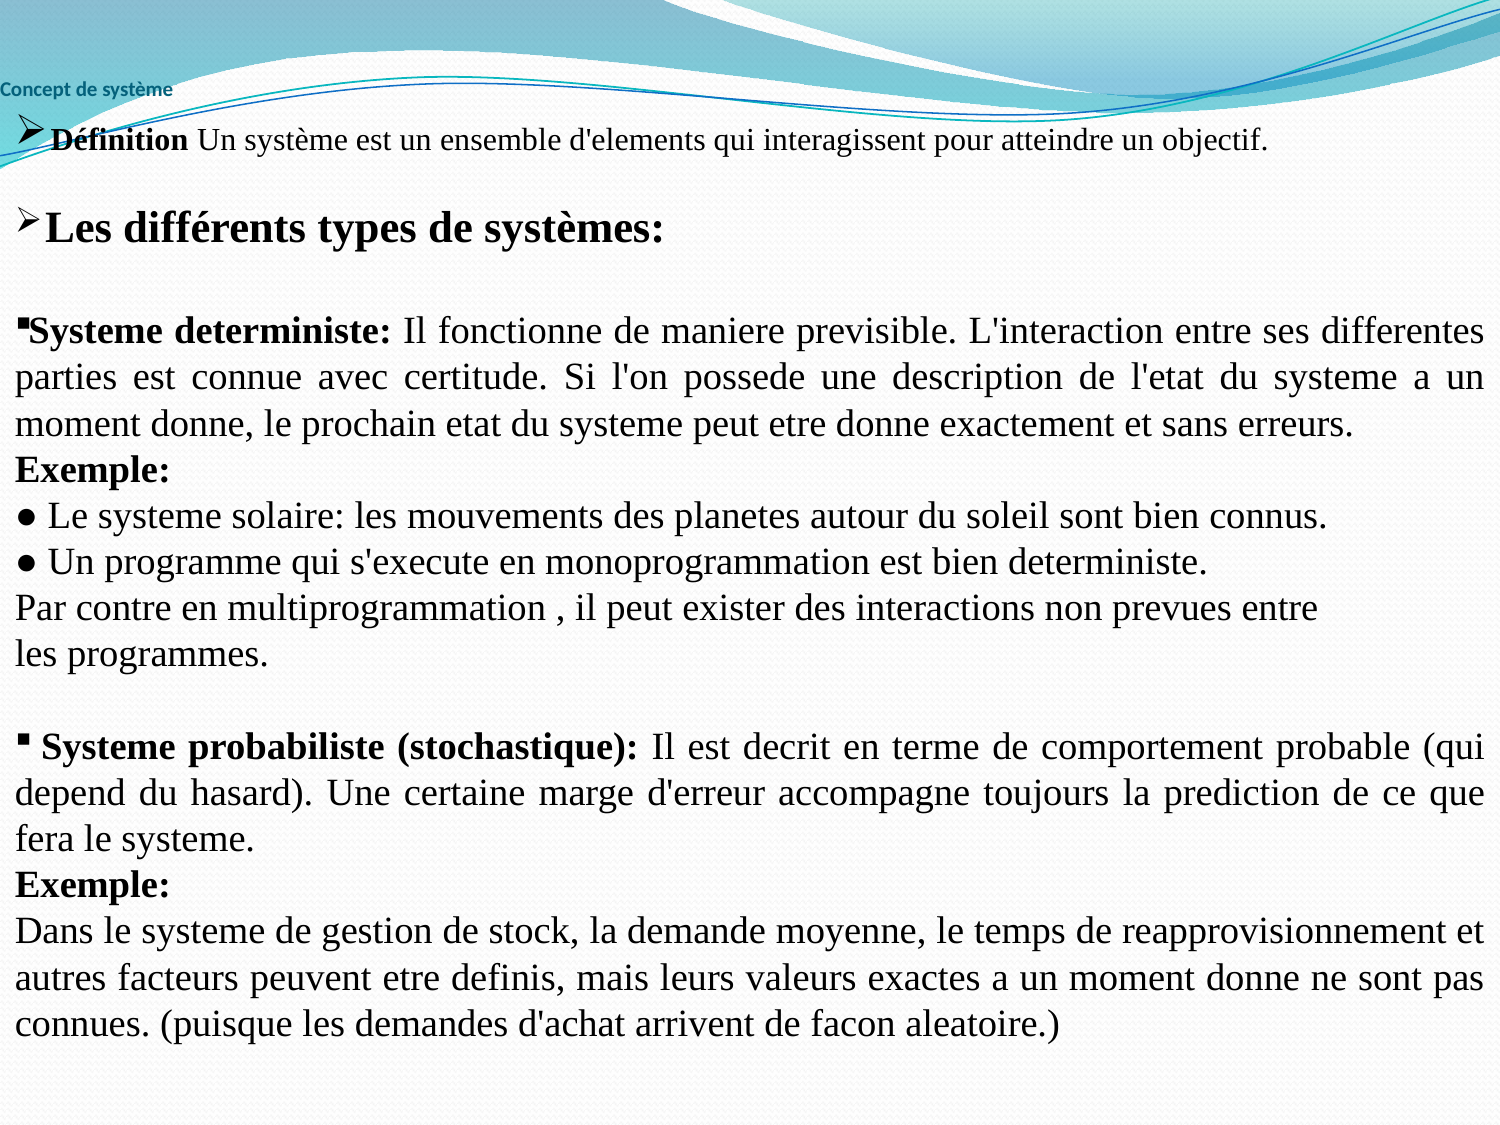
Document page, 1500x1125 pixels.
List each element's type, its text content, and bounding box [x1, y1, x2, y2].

title Concept de système [0, 7, 1350, 101]
text_box Définition Un système est un ensemble d'elements qui interagissent pour atteindre un objectif. Les différents types de systèmes: Systeme deterministe: Il fonctionne de maniere previsible. L'interaction entre ses differentes parties est connue avec certitude. Si l'on possede une description de l'etat du systeme a un moment donne, le prochain etat du systeme peut etre donne exactement et sans erreurs. Exemple: ● Le systeme solaire: les mouvements des planetes autour du soleil sont bien connus. ● Un programme qui s'execute en monoprogrammation est bien deterministe. Par contre en multiprogrammation , il peut exister des interactions non prevues entre les programmes. Systeme probabiliste (stochastique): Il est decrit en terme de comportement probable (qui depend du hasard). Une certaine marge d'erreur accompagne toujours la prediction de ce que fera le systeme. Exemple: Dans le systeme de gestion de stock, la demande moyenne, le temps de reapprovisionnement et autres facteurs peuvent etre definis, mais leurs valeurs exactes a un moment donne ne sont pas connues. (puisque les demandes d'achat arrivent de facon aleatoire.) [0, 101, 1500, 1075]
